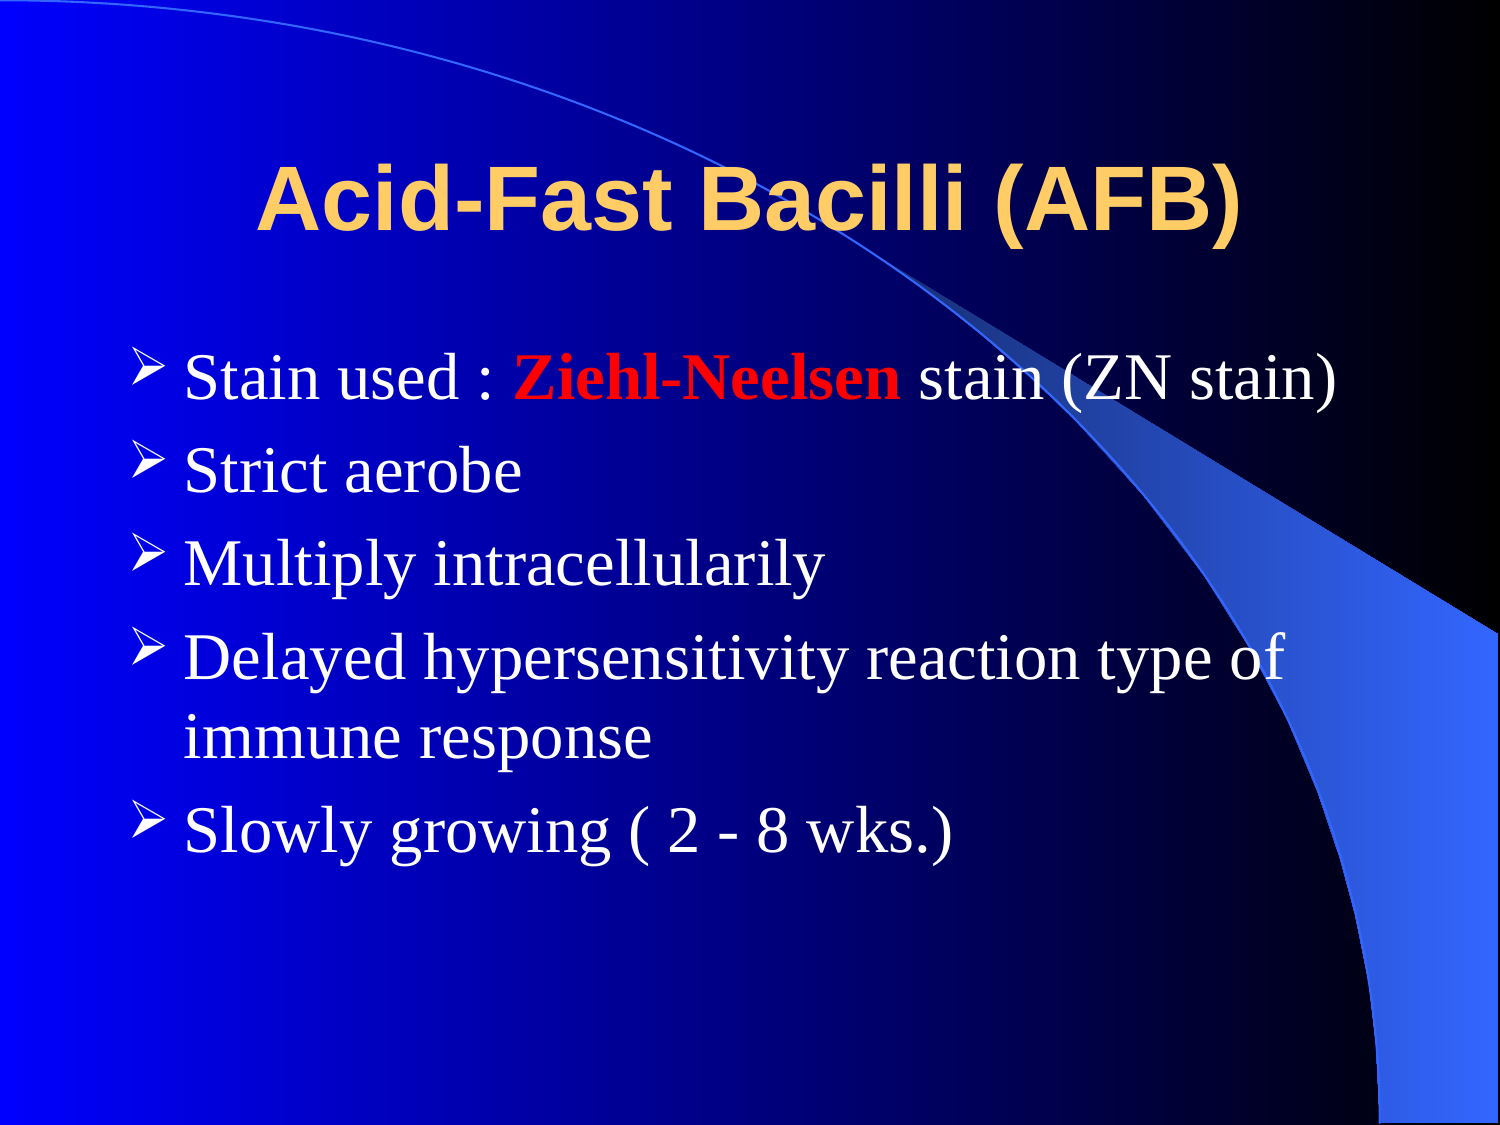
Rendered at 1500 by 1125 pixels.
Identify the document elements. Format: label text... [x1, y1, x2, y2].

title Acid-Fast Bacilli (AFB) [112, 99, 1388, 288]
list Stain used : Ziehl-Neelsen stain (ZN stain) Strict aerobe Multiply intracellularily Delayed hypersensitivity reaction type of immune response Slowly growing ( 2 - 8 wks.) [112, 324, 1388, 1001]
